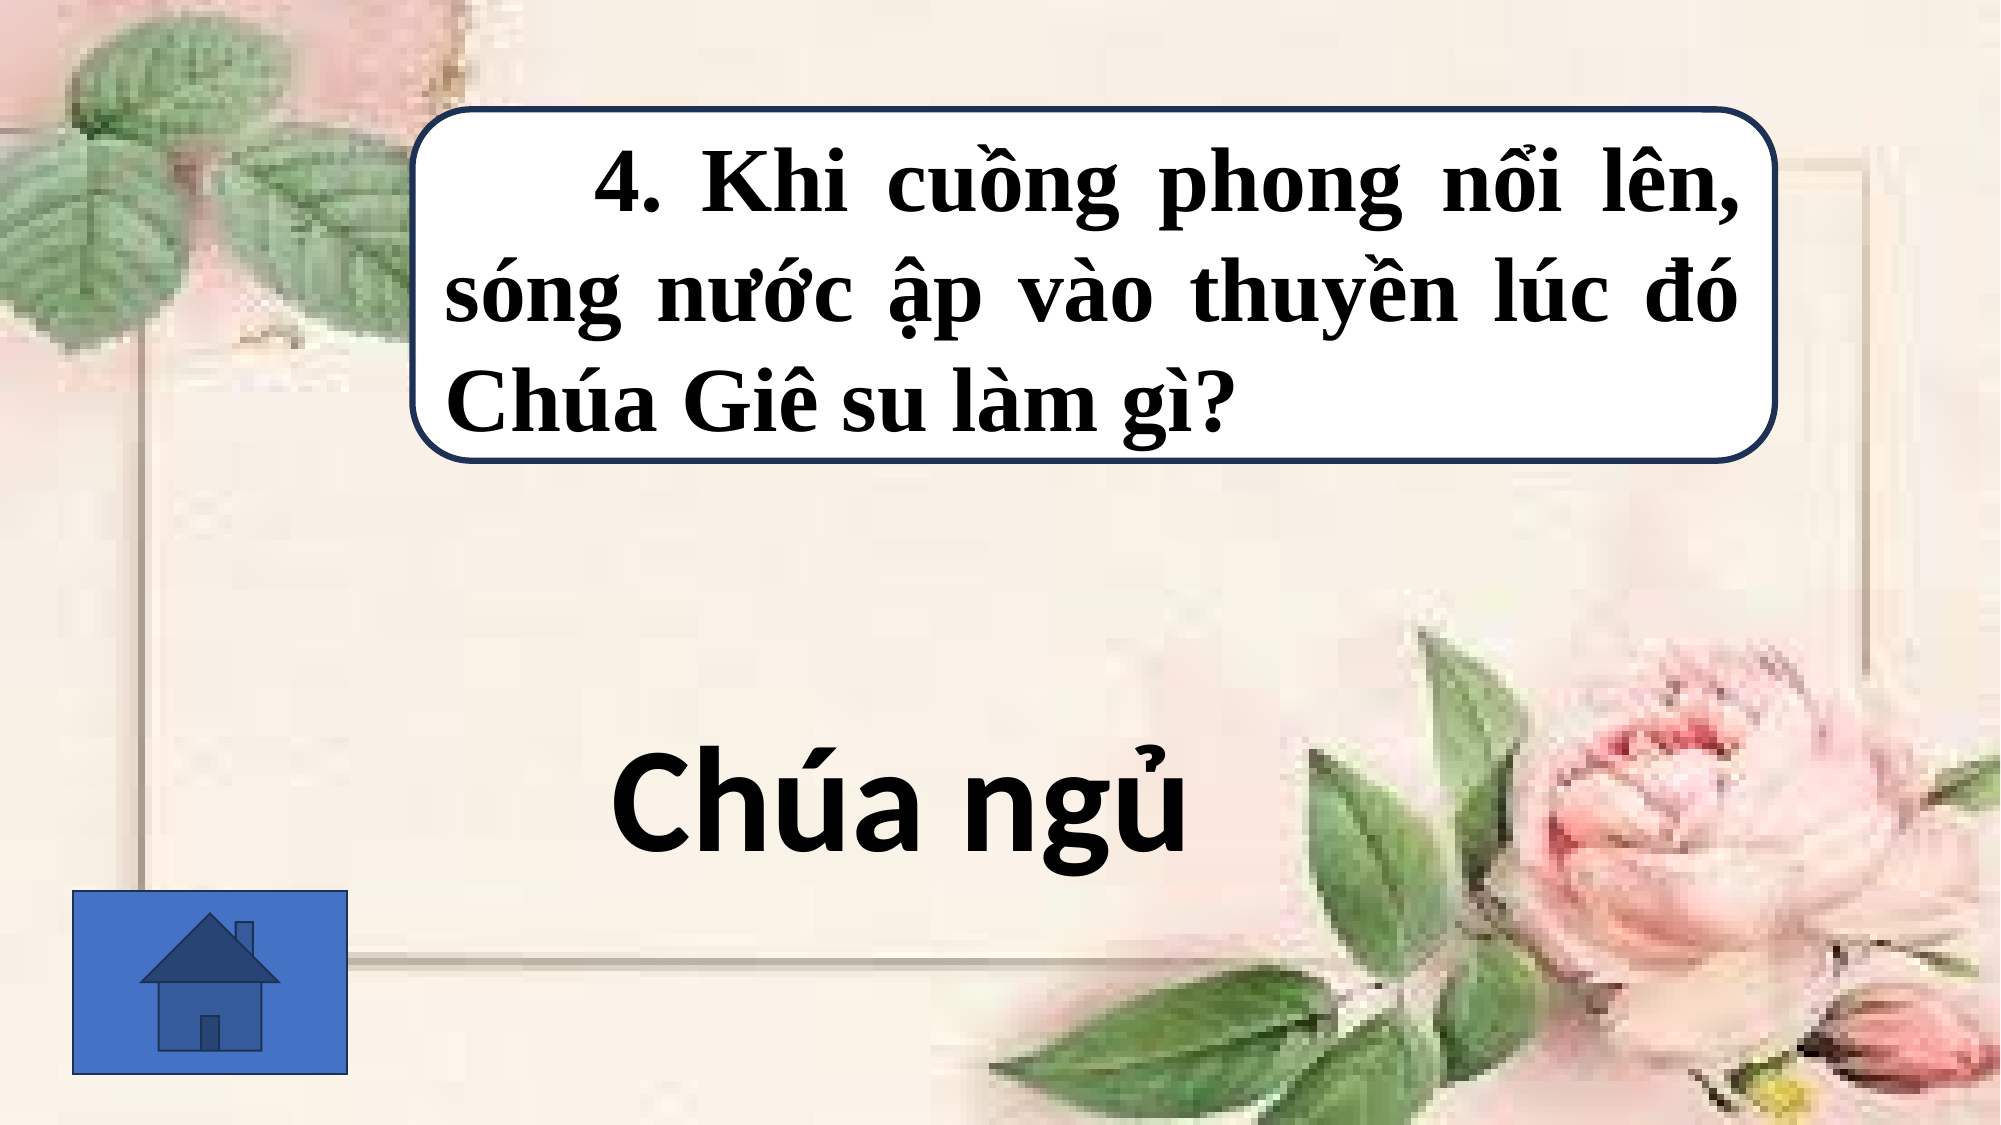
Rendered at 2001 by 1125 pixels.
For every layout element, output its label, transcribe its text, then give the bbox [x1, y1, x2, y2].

text_box Chúa ngủ [596, 693, 1325, 889]
text_box [72, 890, 348, 1075]
text_box 4. Khi cuồng phong nổi lên, sóng nước ập vào thuyền lúc đó Chúa Giê su làm gì? [411, 108, 1776, 462]
picture [0, 0, 2001, 1125]
